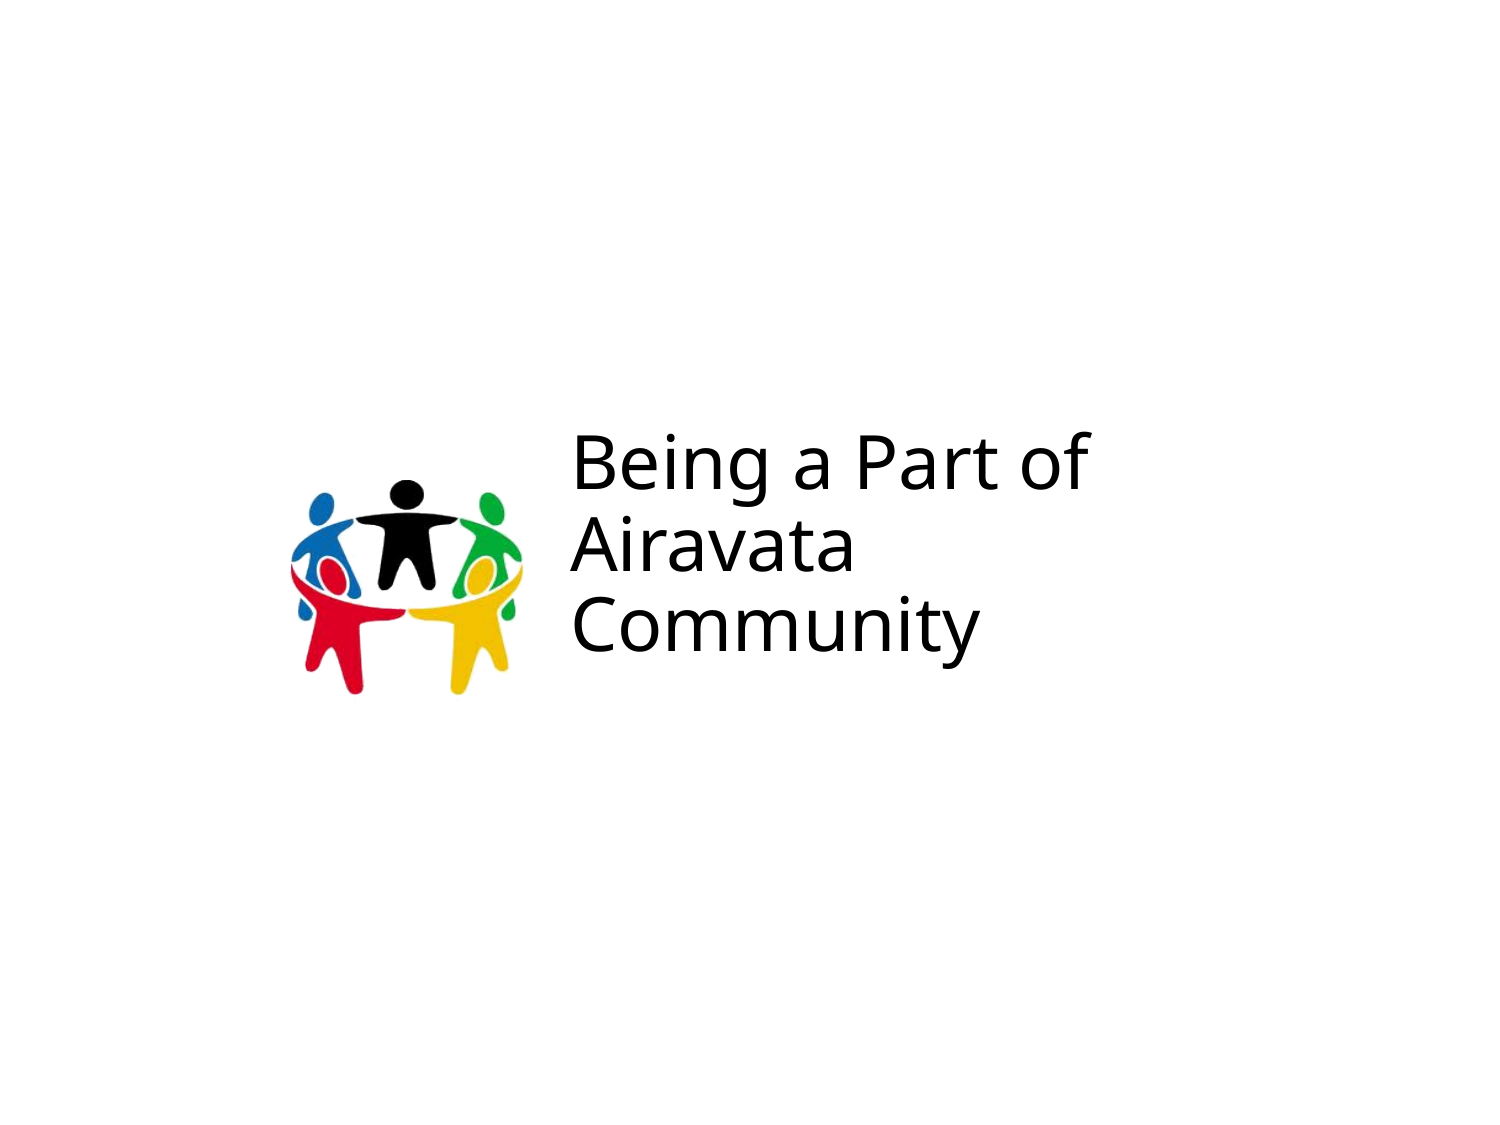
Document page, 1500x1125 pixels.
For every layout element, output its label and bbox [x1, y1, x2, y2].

text_box [286, 480, 1298, 701]
